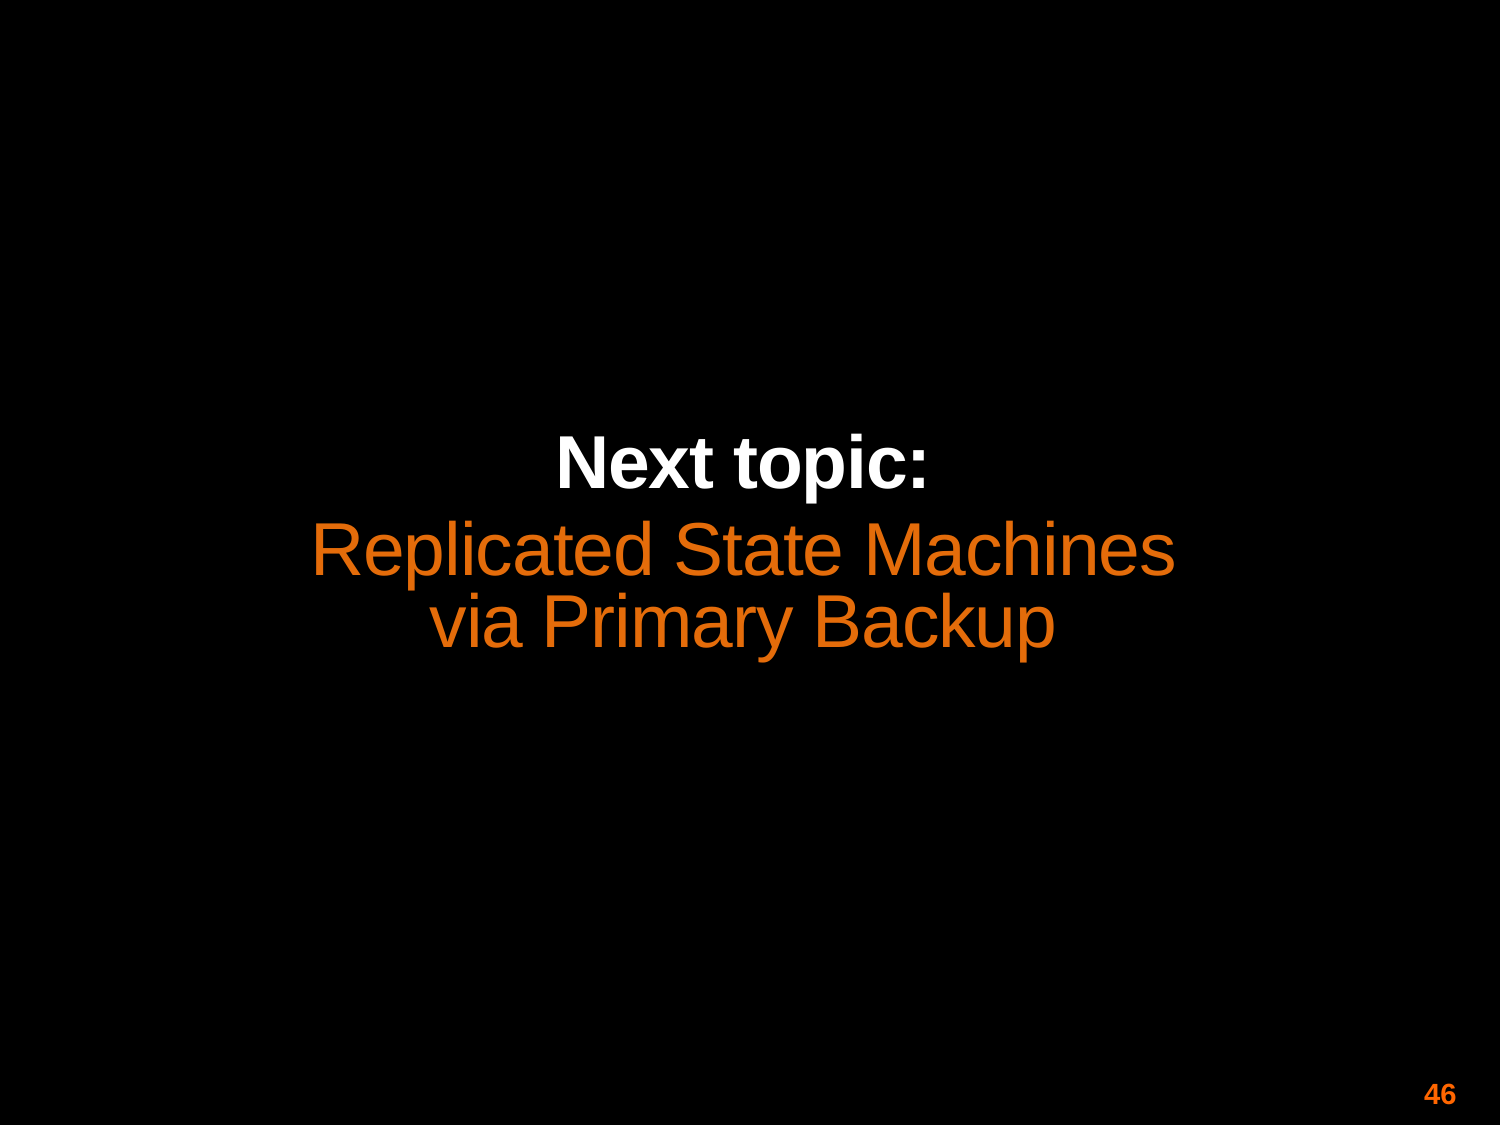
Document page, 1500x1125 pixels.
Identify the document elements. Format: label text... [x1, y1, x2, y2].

slide_number 46 [1112, 1074, 1463, 1110]
list Next topic: Replicated State Machines via Primary Backup [24, 29, 1463, 1063]
